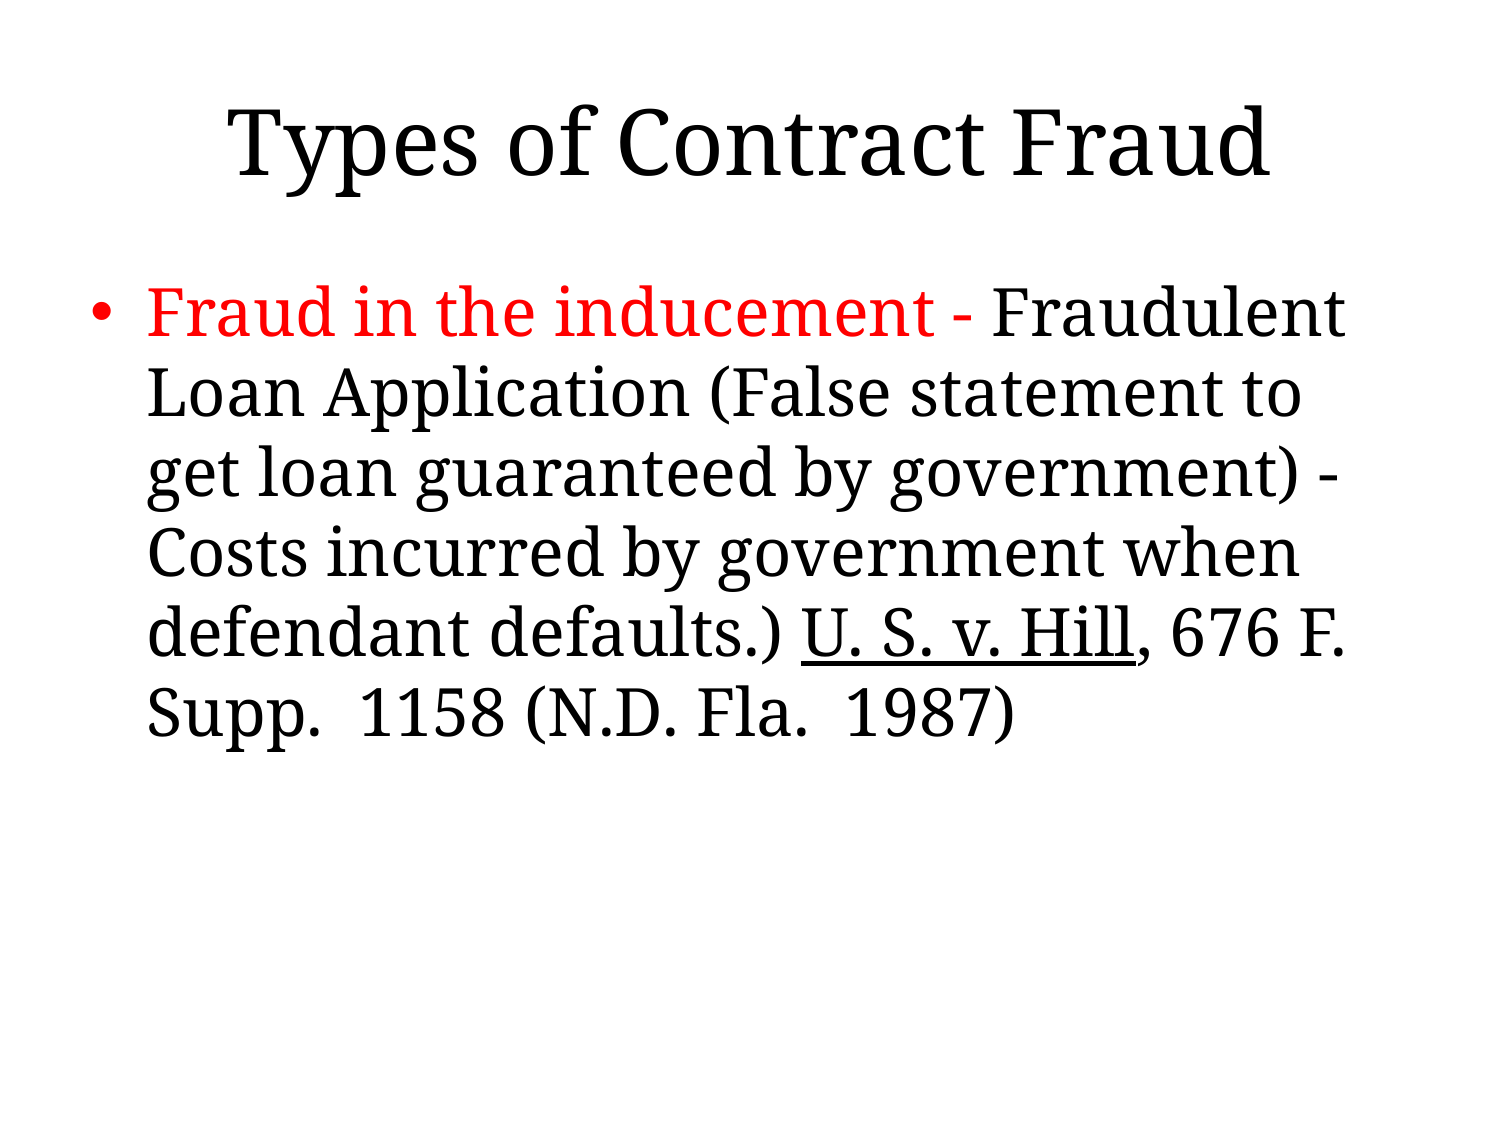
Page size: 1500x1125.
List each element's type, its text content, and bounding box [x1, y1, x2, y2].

title Types of Contract Fraud [75, 45, 1425, 233]
list Fraud in the inducement - Fraudulent Loan Application (False statement to get loan guaranteed by government) -Costs incurred by government when defendant defaults.) U. S. v. Hill, 676 F. Supp. 1158 (N.D. Fla. 1987) [75, 262, 1425, 1005]
